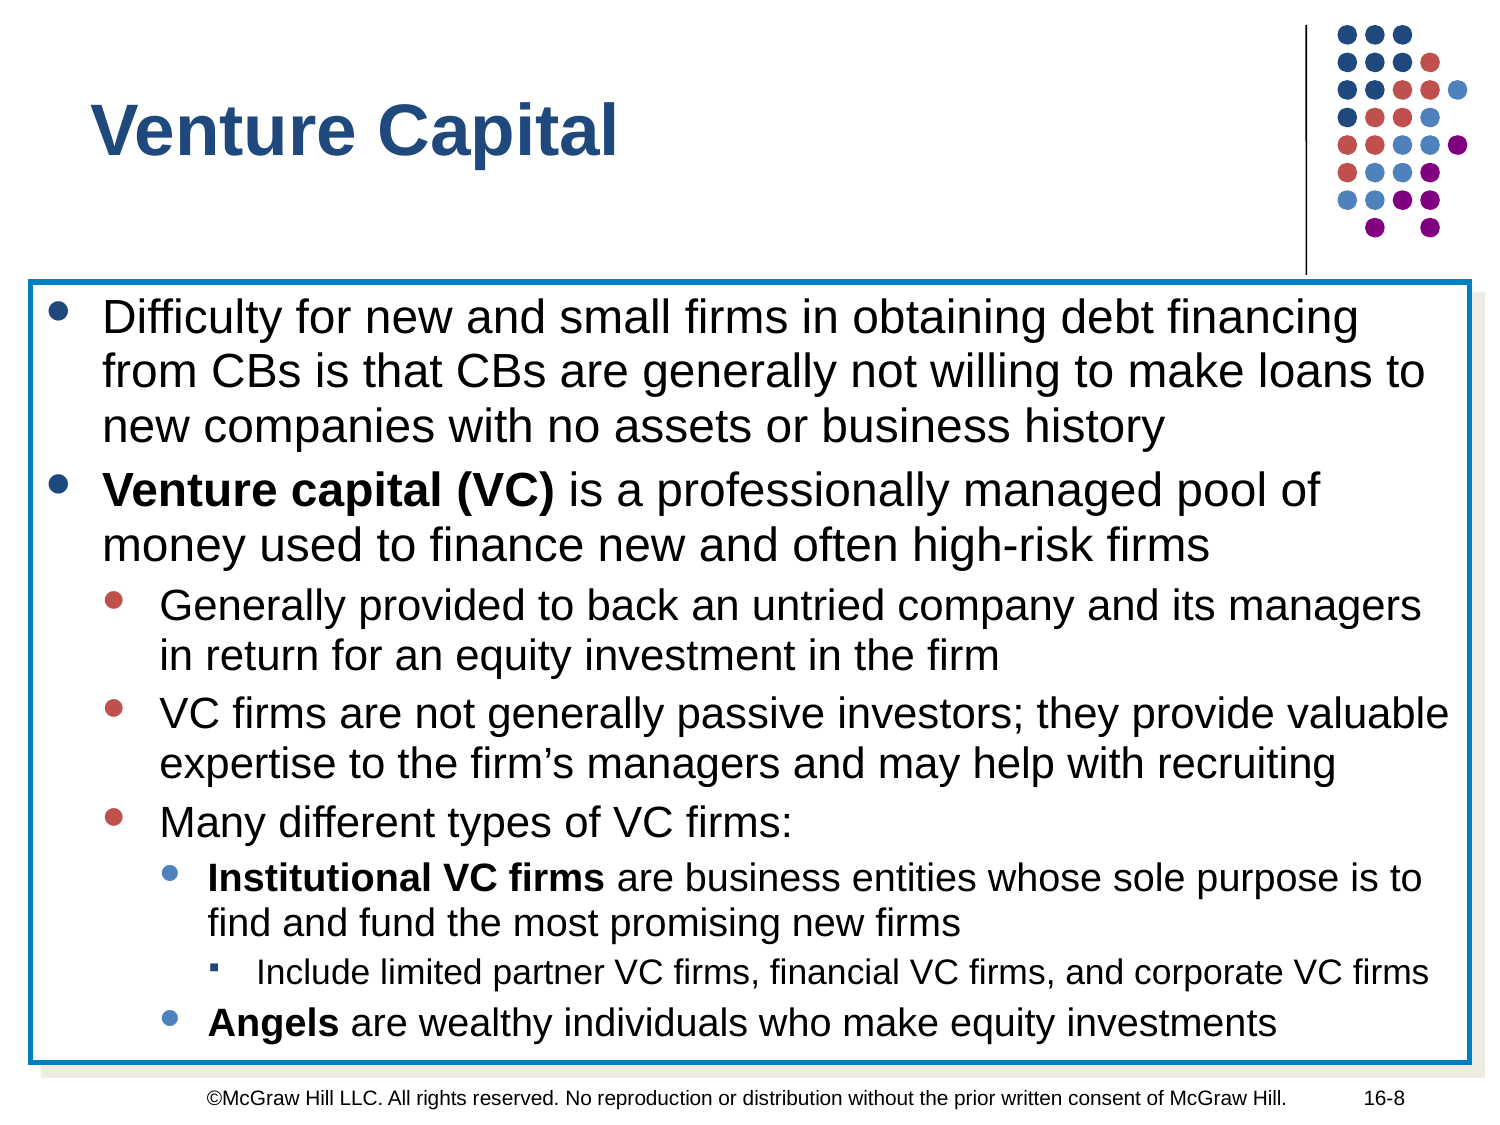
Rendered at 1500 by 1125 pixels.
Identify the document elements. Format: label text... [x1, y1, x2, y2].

title Venture Capital [75, 20, 1313, 233]
footer ©McGraw Hill LLC. All rights reserved. No reproduction or distribution without the prior written consent of McGraw Hill. [132, 1077, 1368, 1125]
slide_number 16-8 [1070, 1077, 1421, 1123]
list Difficulty for new and small firms in obtaining debt financing from CBs is that CBs are generally not willing to make loans to new companies with no assets or business history Venture capital (VC) is a professionally managed pool of money used to finance new and often high-risk firms Generally provided to back an untried company and its managers in return for an equity investment in the firm VC firms are not generally passive investors; they provide valuable expertise to the firm’s managers and may help with recruiting Many different types of VC firms: Institutional VC firms are business entities whose sole purpose is to find and fund the most promising new firms Include limited partner VC firms, financial VC firms, and corporate VC firms Angels are wealthy individuals who make equity investments [30, 282, 1470, 1063]
